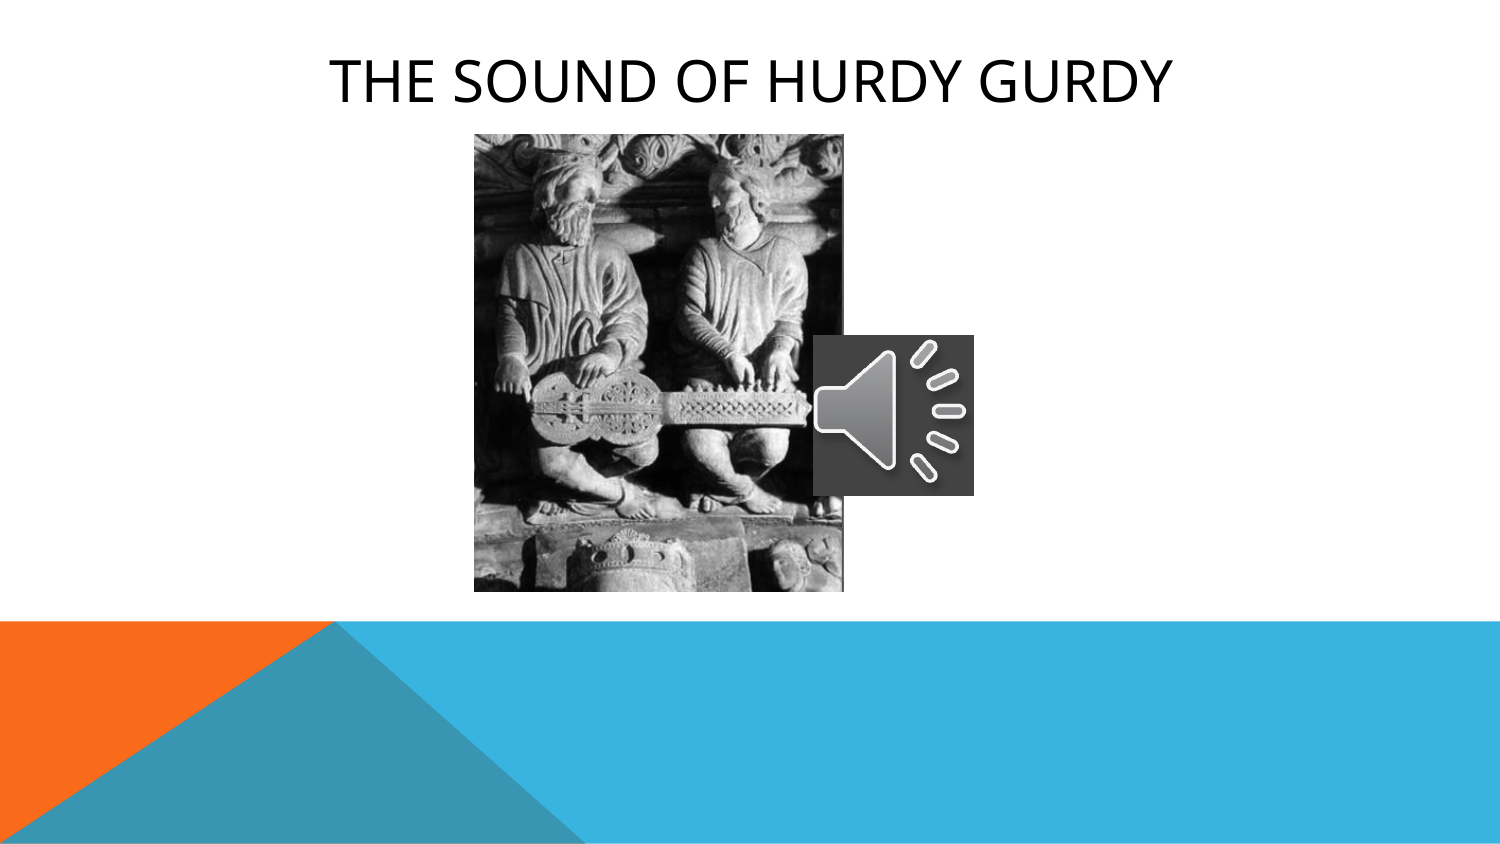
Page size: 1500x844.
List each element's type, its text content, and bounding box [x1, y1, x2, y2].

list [474, 134, 844, 592]
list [812, 334, 976, 498]
title The sound of hurdy gurdy [135, 45, 1369, 113]
